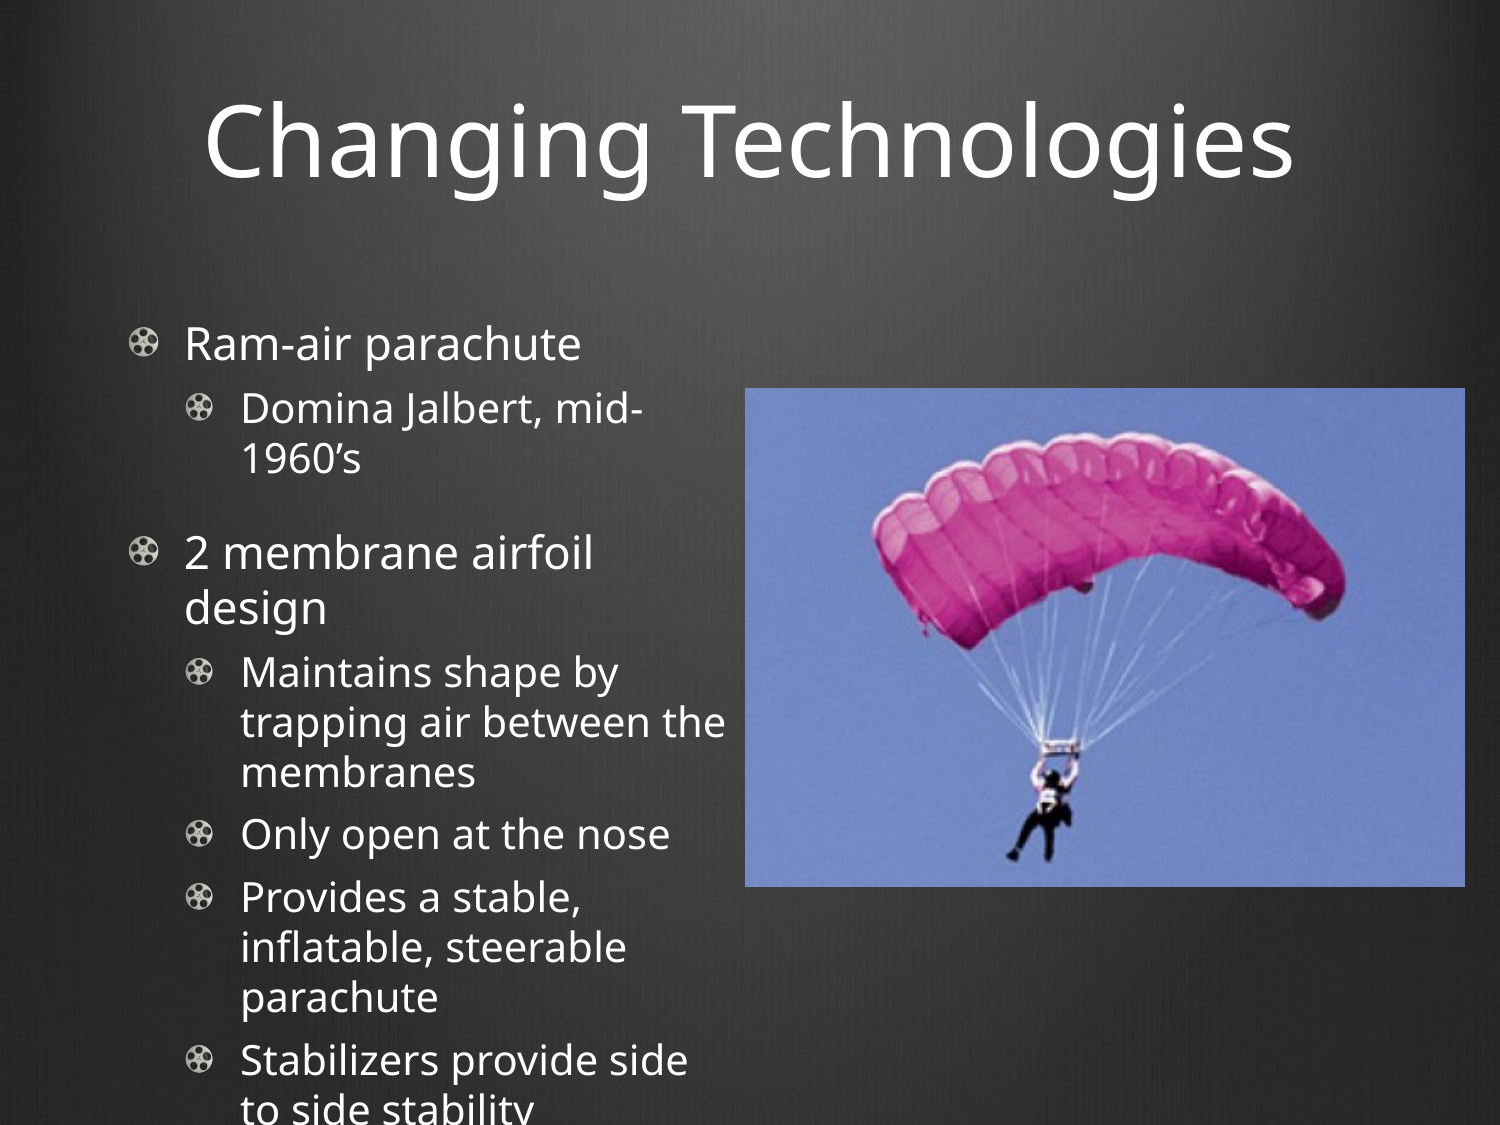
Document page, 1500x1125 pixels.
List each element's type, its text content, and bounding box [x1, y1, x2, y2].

title Changing Technologies [112, 19, 1388, 255]
picture [184, 818, 214, 848]
picture [184, 1043, 214, 1074]
picture [184, 656, 214, 686]
picture [745, 388, 1465, 887]
picture [184, 881, 214, 911]
picture [127, 325, 160, 358]
list Ram-air parachute Domina Jalbert, mid-1960’s 2 membrane airfoil design Maintains shape by trapping air between the membranes Only open at the nose Provides a stable, inflatable, steerable parachute Stabilizers provide side to side stability [112, 306, 745, 1005]
picture [127, 534, 160, 567]
picture [184, 391, 214, 422]
